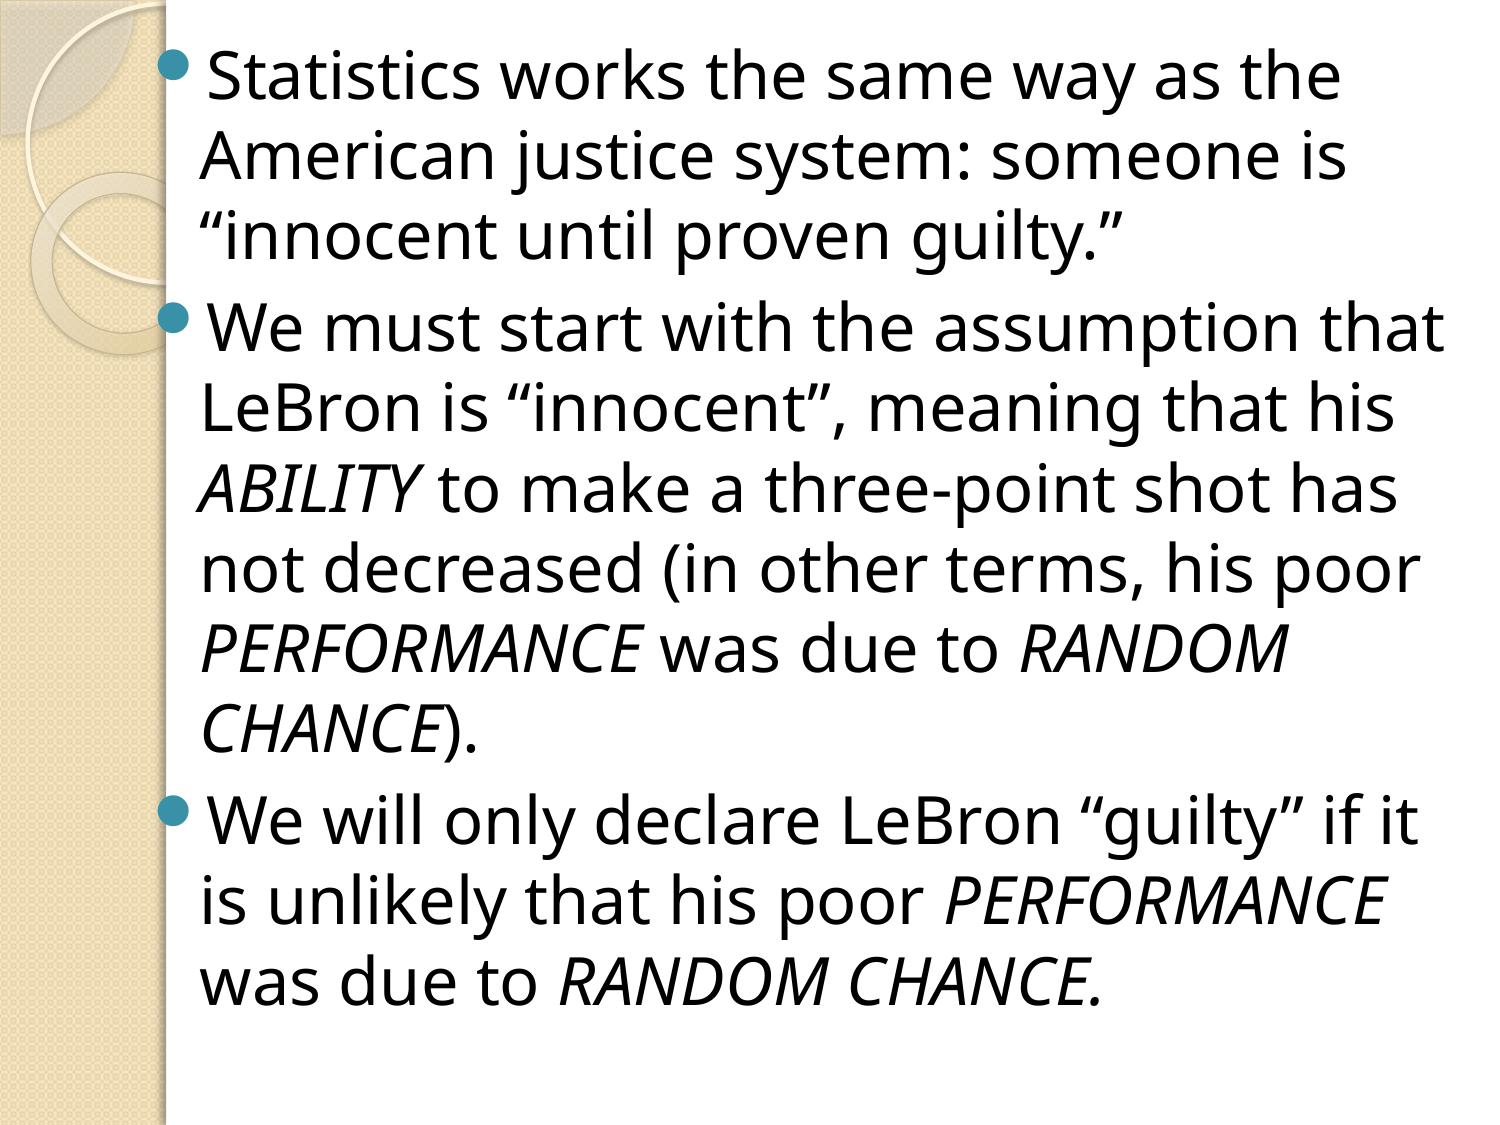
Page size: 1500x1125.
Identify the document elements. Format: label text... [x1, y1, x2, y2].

list Statistics works the same way as the American justice system: someone is “innocent until proven guilty.” We must start with the assumption that LeBron is “innocent”, meaning that his ABILITY to make a three-point shot has not decreased (in other terms, his poor PERFORMANCE was due to RANDOM CHANCE). We will only declare LeBron “guilty” if it is unlikely that his poor PERFORMANCE was due to RANDOM CHANCE. [125, 24, 1466, 1113]
